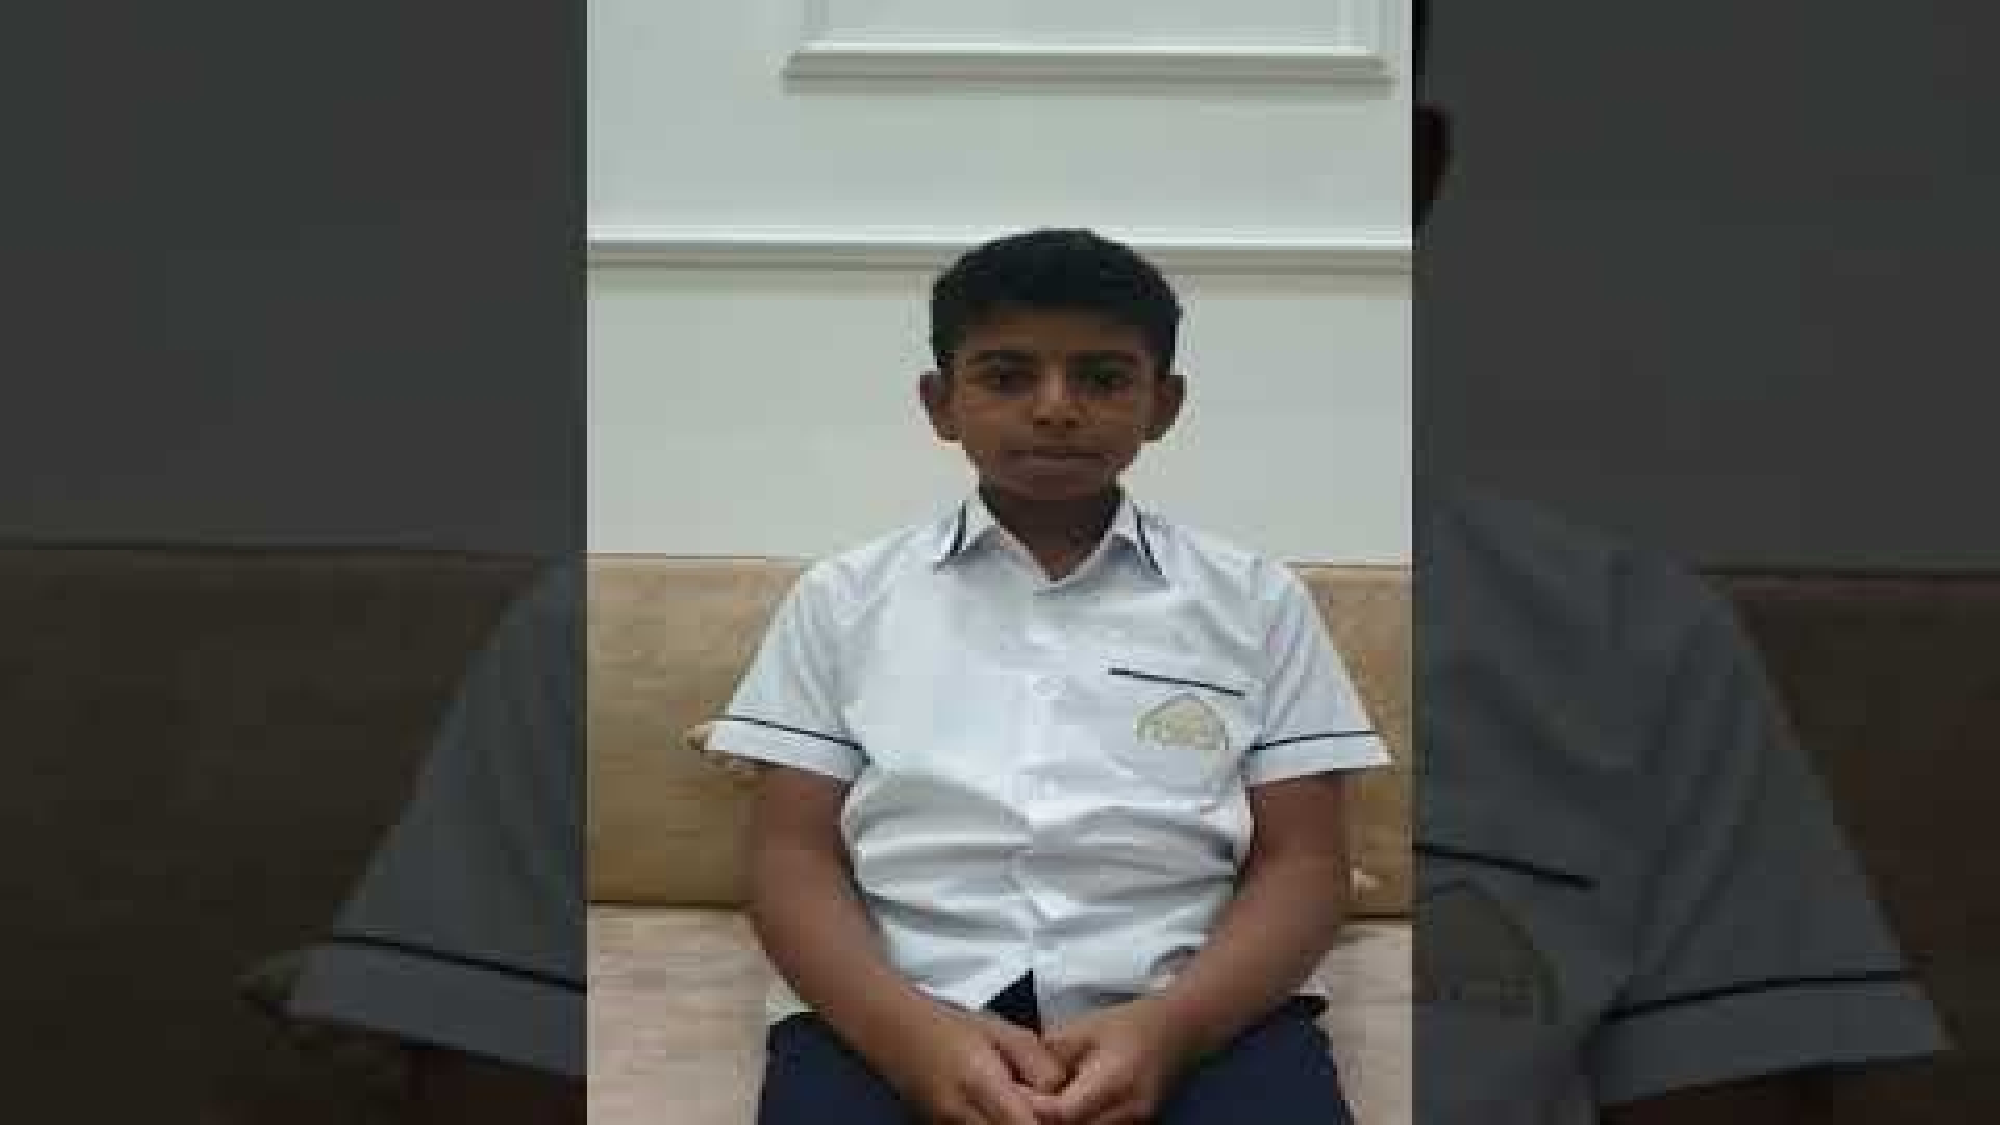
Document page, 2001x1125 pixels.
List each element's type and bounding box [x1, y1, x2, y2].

list [0, 0, 2000, 1125]
